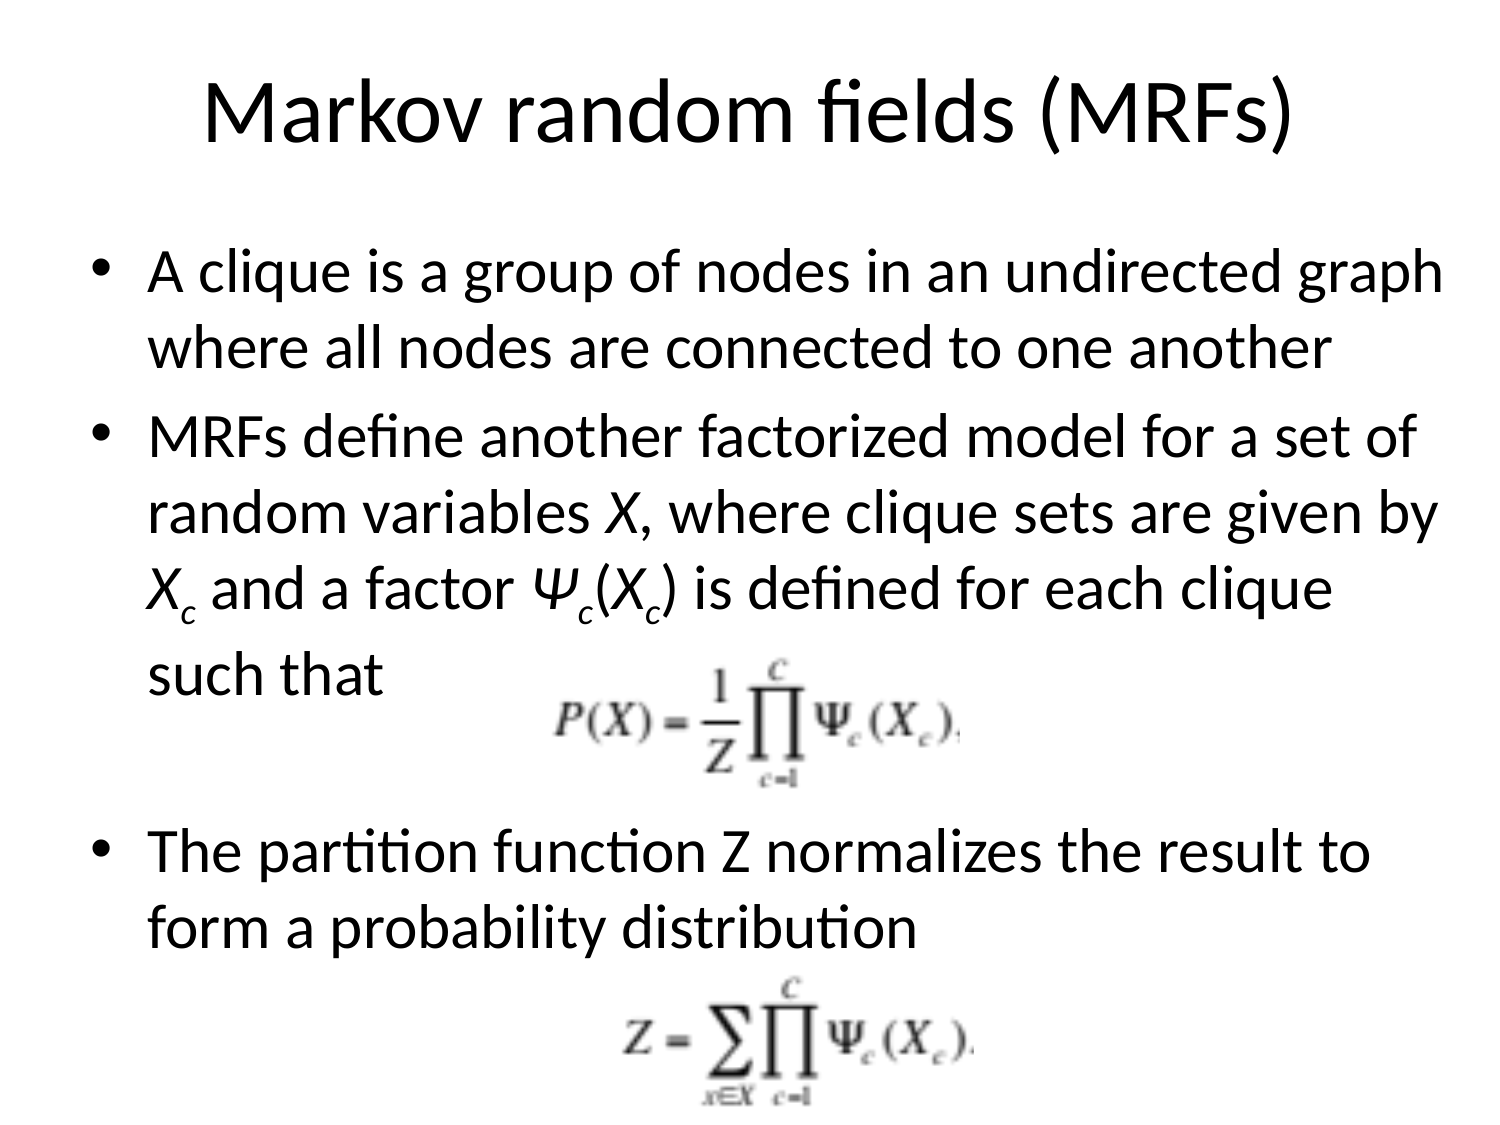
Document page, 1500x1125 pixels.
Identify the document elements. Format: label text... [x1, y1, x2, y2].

list A clique is a group of nodes in an undirected graph where all nodes are connected to one another MRFs define another factorized model for a set of random variables X, where clique sets are given by Xc and a factor Ψc(Xc) is defined for each clique such that The partition function Z normalizes the result to form a probability distribution [75, 221, 1470, 1000]
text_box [546, 652, 960, 789]
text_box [617, 970, 974, 1107]
title Markov random fields (MRFs) [75, 11, 1425, 200]
